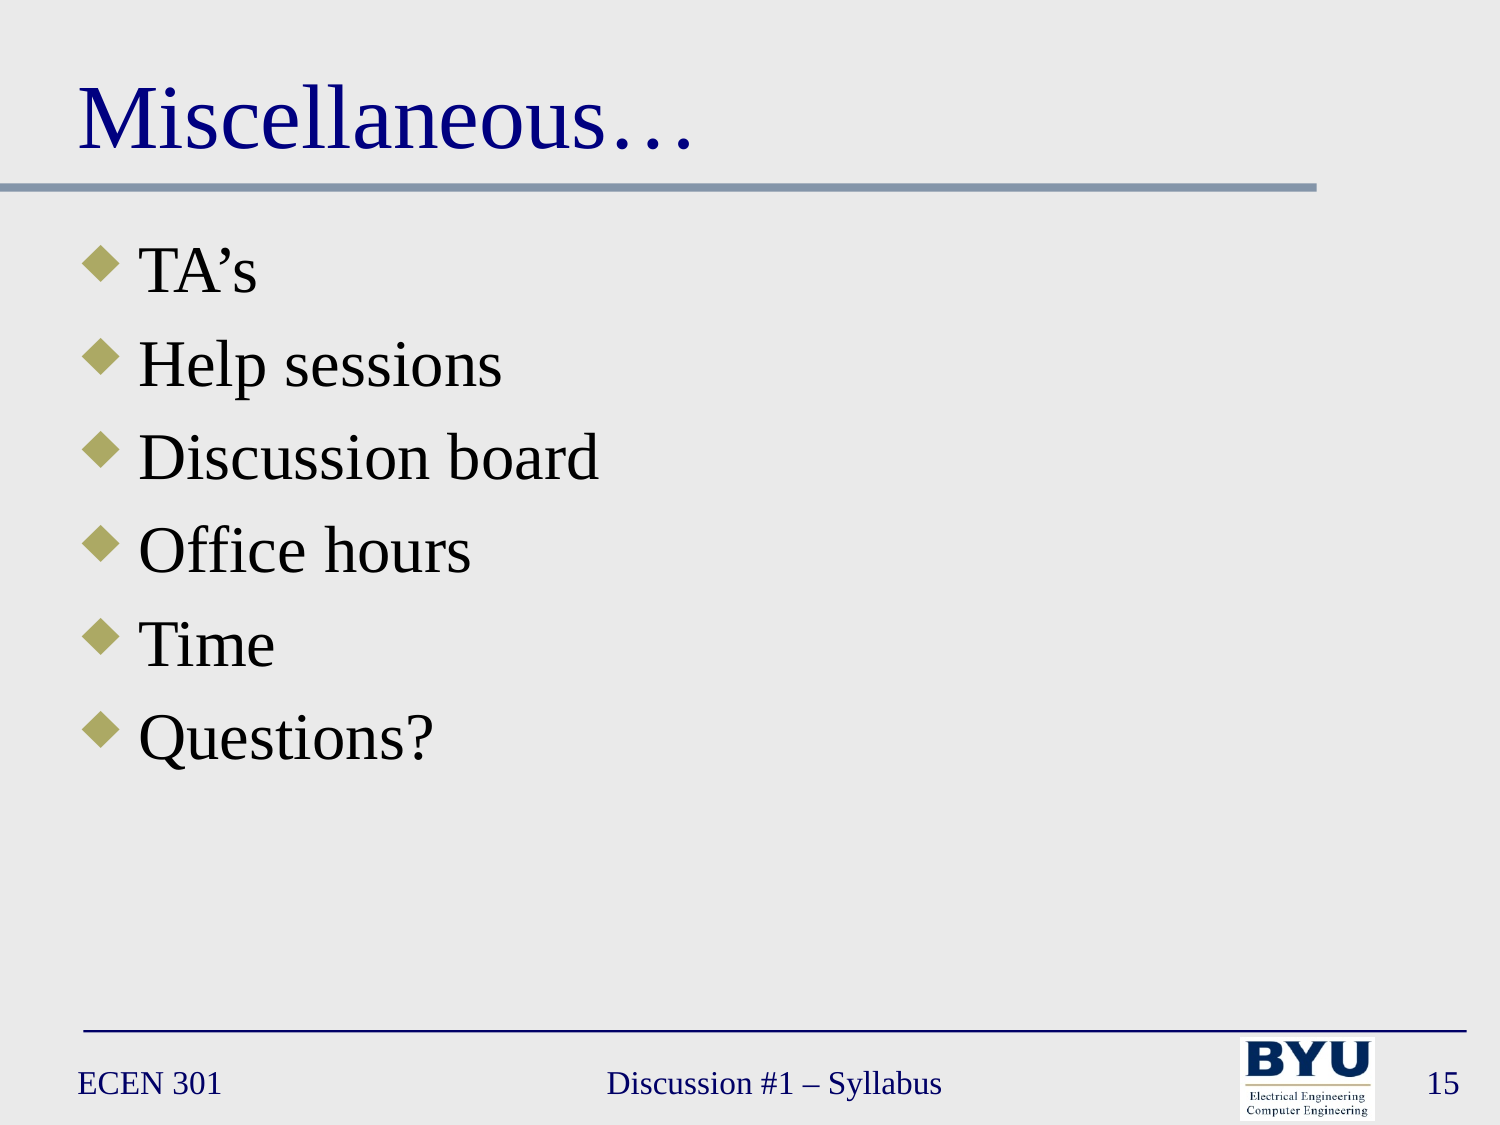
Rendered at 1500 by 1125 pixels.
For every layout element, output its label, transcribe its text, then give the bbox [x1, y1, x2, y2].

slide_number ECEN 301 [62, 1049, 388, 1113]
slide_number 15 [1162, 1049, 1476, 1113]
picture [1240, 1037, 1375, 1049]
footer Discussion #1 – Syllabus [487, 1049, 1063, 1113]
picture [1240, 1113, 1375, 1121]
list TA’s Help sessions Discussion board Office hours Time Questions? [66, 218, 1438, 1026]
title Miscellaneous… [62, 60, 1367, 176]
